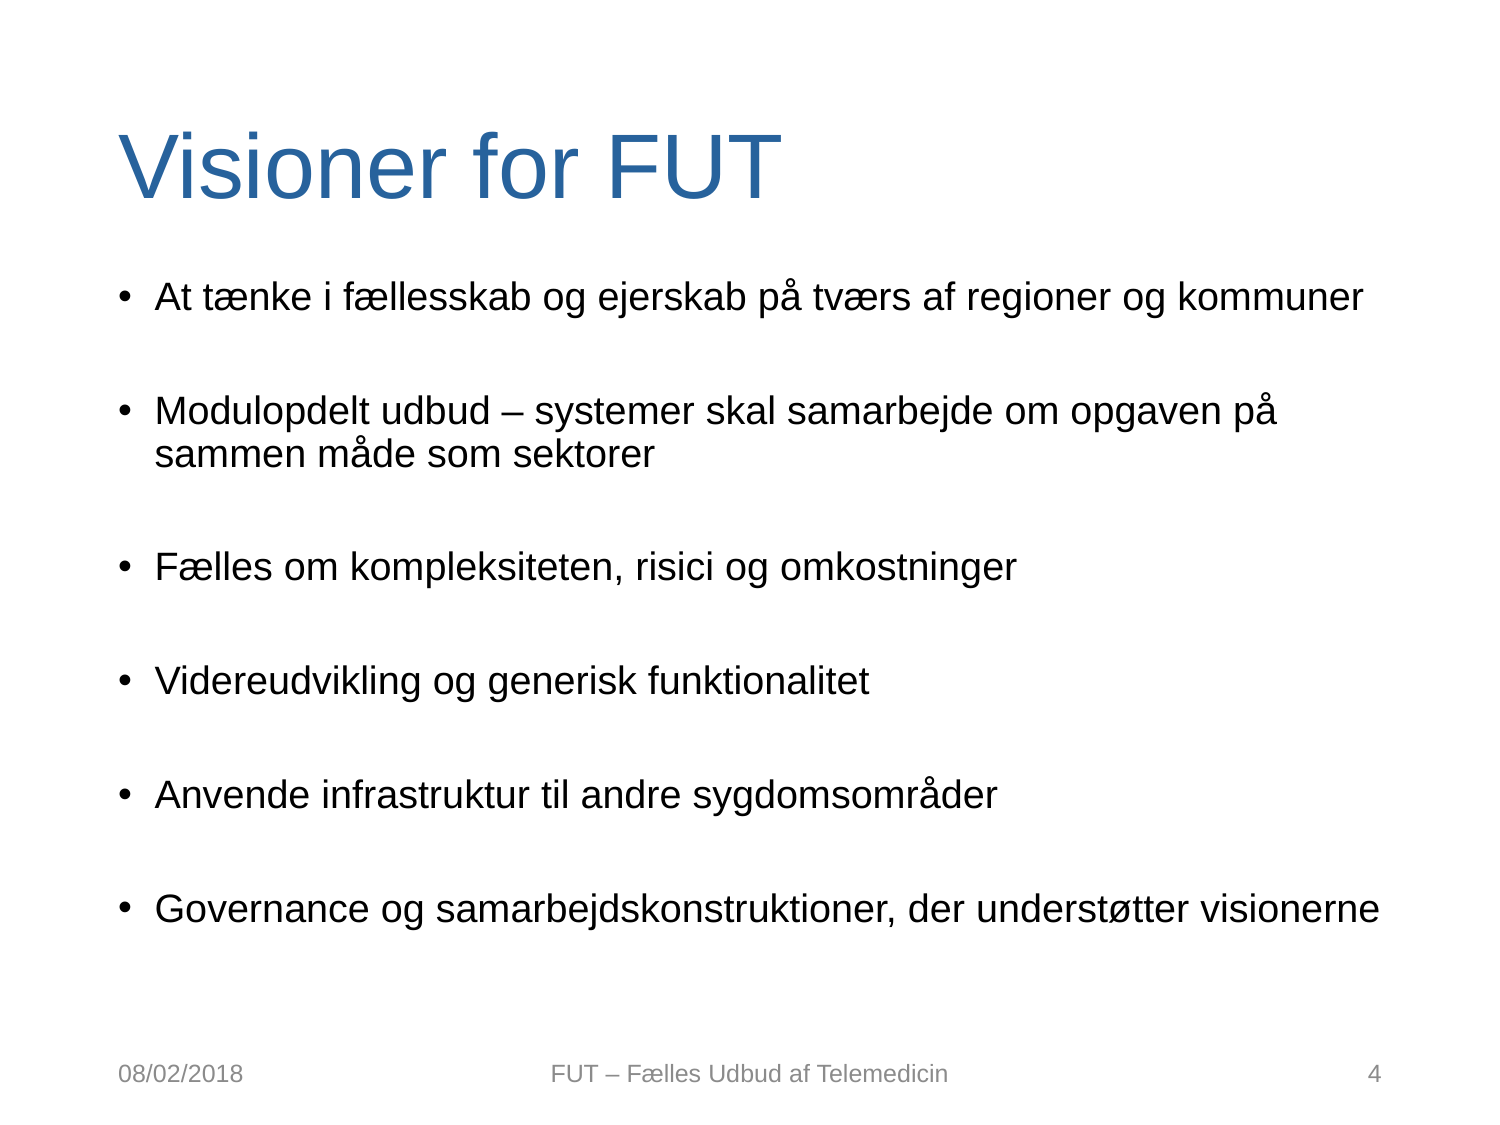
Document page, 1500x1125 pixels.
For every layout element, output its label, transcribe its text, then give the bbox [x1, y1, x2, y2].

slide_number 4 [1059, 1042, 1397, 1103]
footer FUT – Fælles Udbud af Telemedicin [496, 1042, 1004, 1103]
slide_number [103, 1042, 441, 1103]
title Visioner for FUT [103, 59, 1397, 278]
list At tænke i fællesskab og ejerskab på tværs af regioner og kommuner Modulopdelt udbud – systemer skal samarbejde om opgaven på sammen måde som sektorer Fælles om kompleksiteten, risici og omkostninger Videreudvikling og generisk funktionalitet Anvende infrastruktur til andre sygdomsområder Governance og samarbejdskonstruktioner, der understøtter visionerne [103, 278, 1397, 1014]
